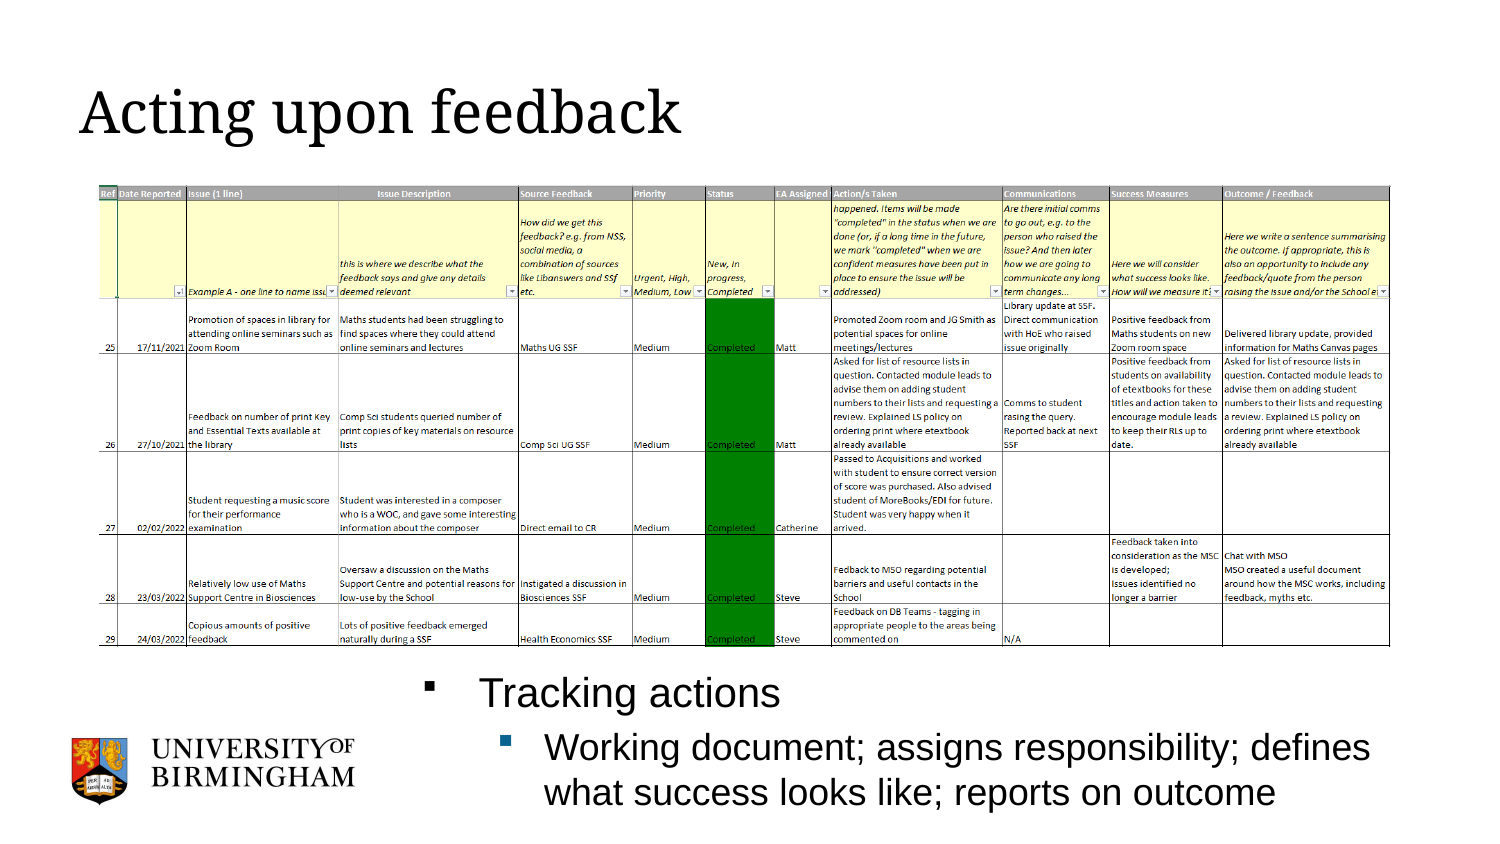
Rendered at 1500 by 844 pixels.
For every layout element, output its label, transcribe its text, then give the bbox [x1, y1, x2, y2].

list Tracking actions Working document; assigns responsibility; defines what success looks like; reports on outcome [407, 658, 1424, 836]
title Acting upon feedback [64, 67, 1340, 209]
picture [0, 0, 1500, 844]
